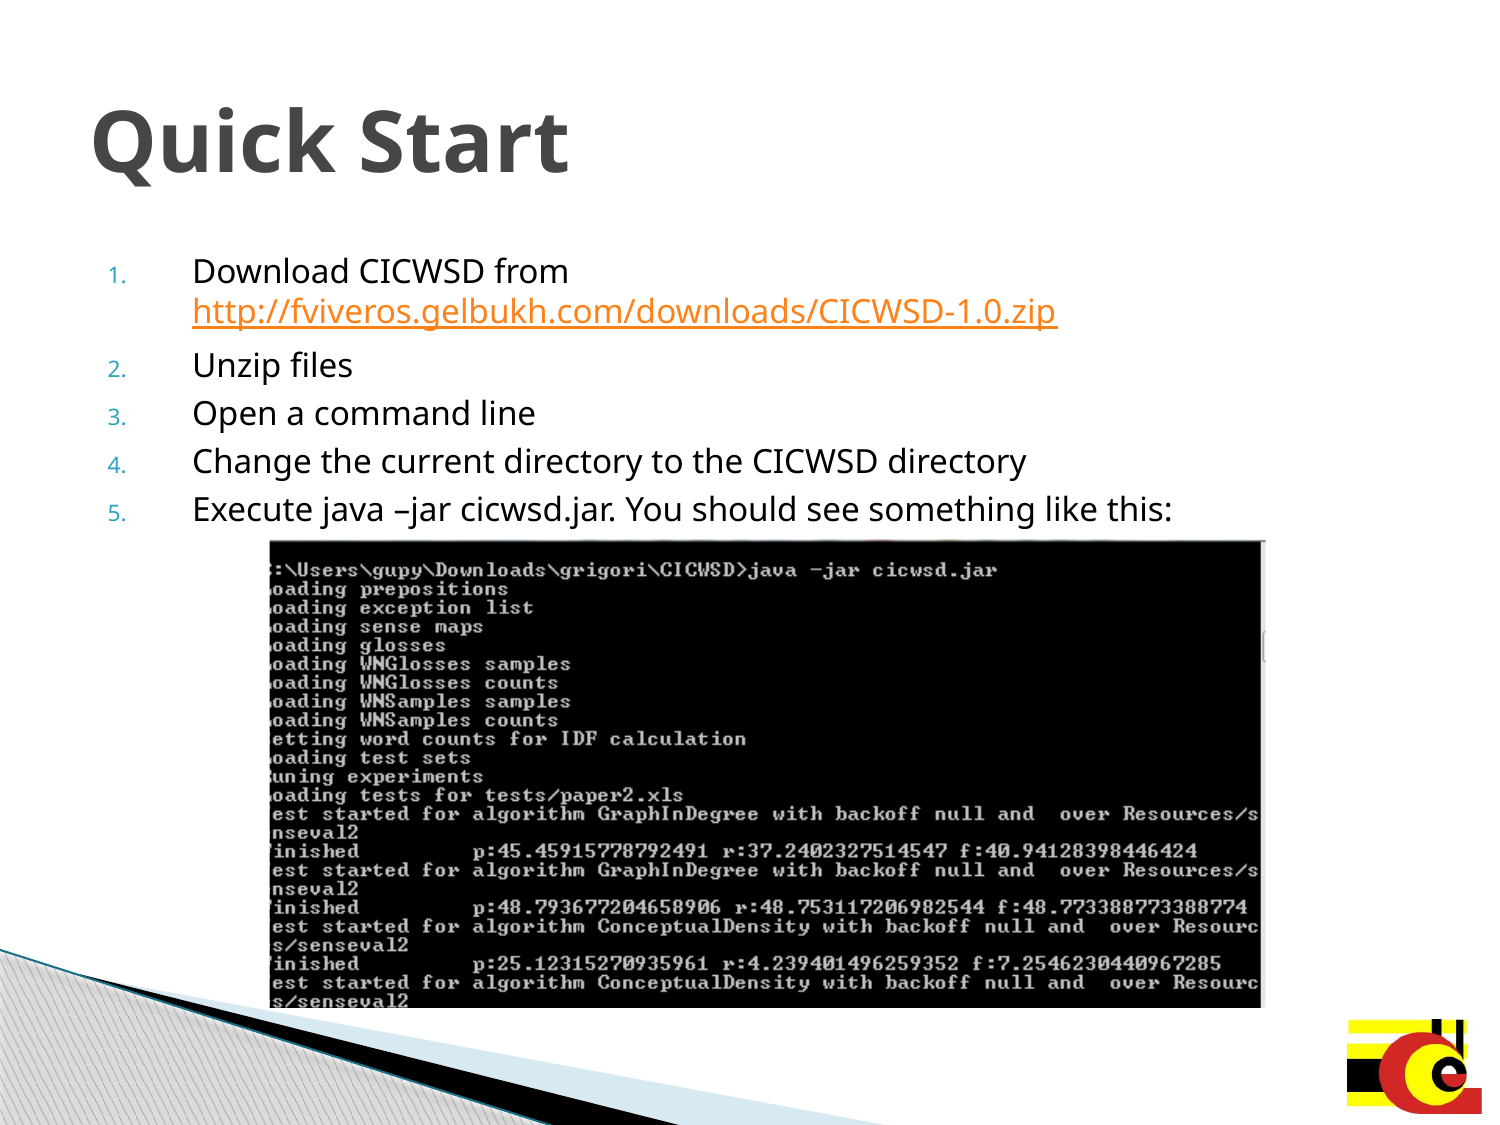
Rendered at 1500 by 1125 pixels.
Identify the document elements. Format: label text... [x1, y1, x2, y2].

list Download CICWSD from http://fviveros.gelbukh.com/downloads/CICWSD-1.0.zip Unzip files Open a command line Change the current directory to the CICWSD directory Execute java –jar cicwsd.jar. You should see something like this: [75, 243, 1425, 986]
picture [1347, 1019, 1483, 1114]
title Quick Start [75, 45, 1425, 233]
picture [269, 538, 1266, 1008]
